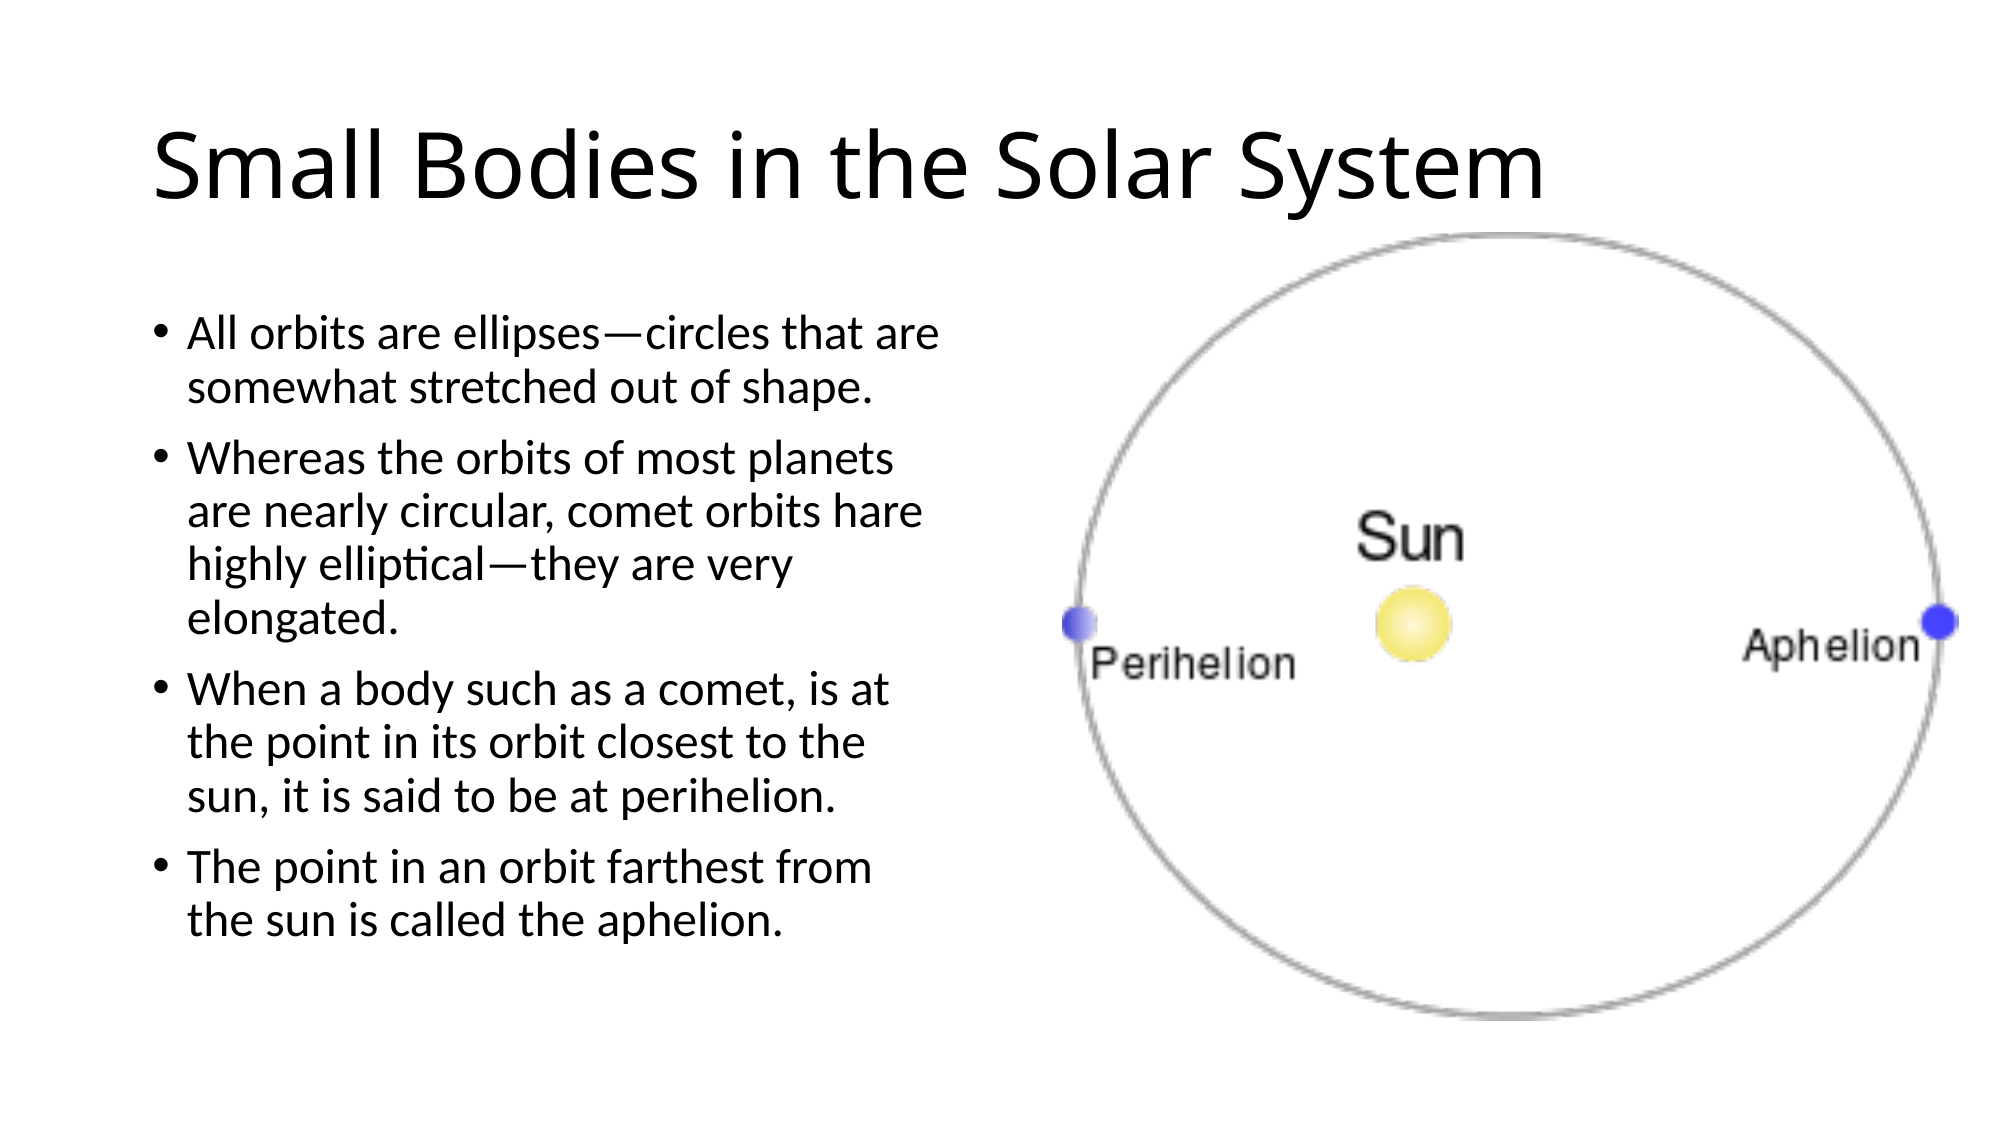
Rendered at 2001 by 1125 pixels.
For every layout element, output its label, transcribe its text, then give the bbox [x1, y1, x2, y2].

list All orbits are ellipses—circles that are somewhat stretched out of shape. Whereas the orbits of most planets are nearly circular, comet orbits hare highly elliptical—they are very elongated. When a body such as a comet, is at the point in its orbit closest to the sun, it is said to be at perihelion. The point in an orbit farthest from the sun is called the aphelion. [137, 299, 962, 1006]
title Small Bodies in the Solar System [137, 59, 1863, 278]
picture [1062, 231, 1959, 1021]
